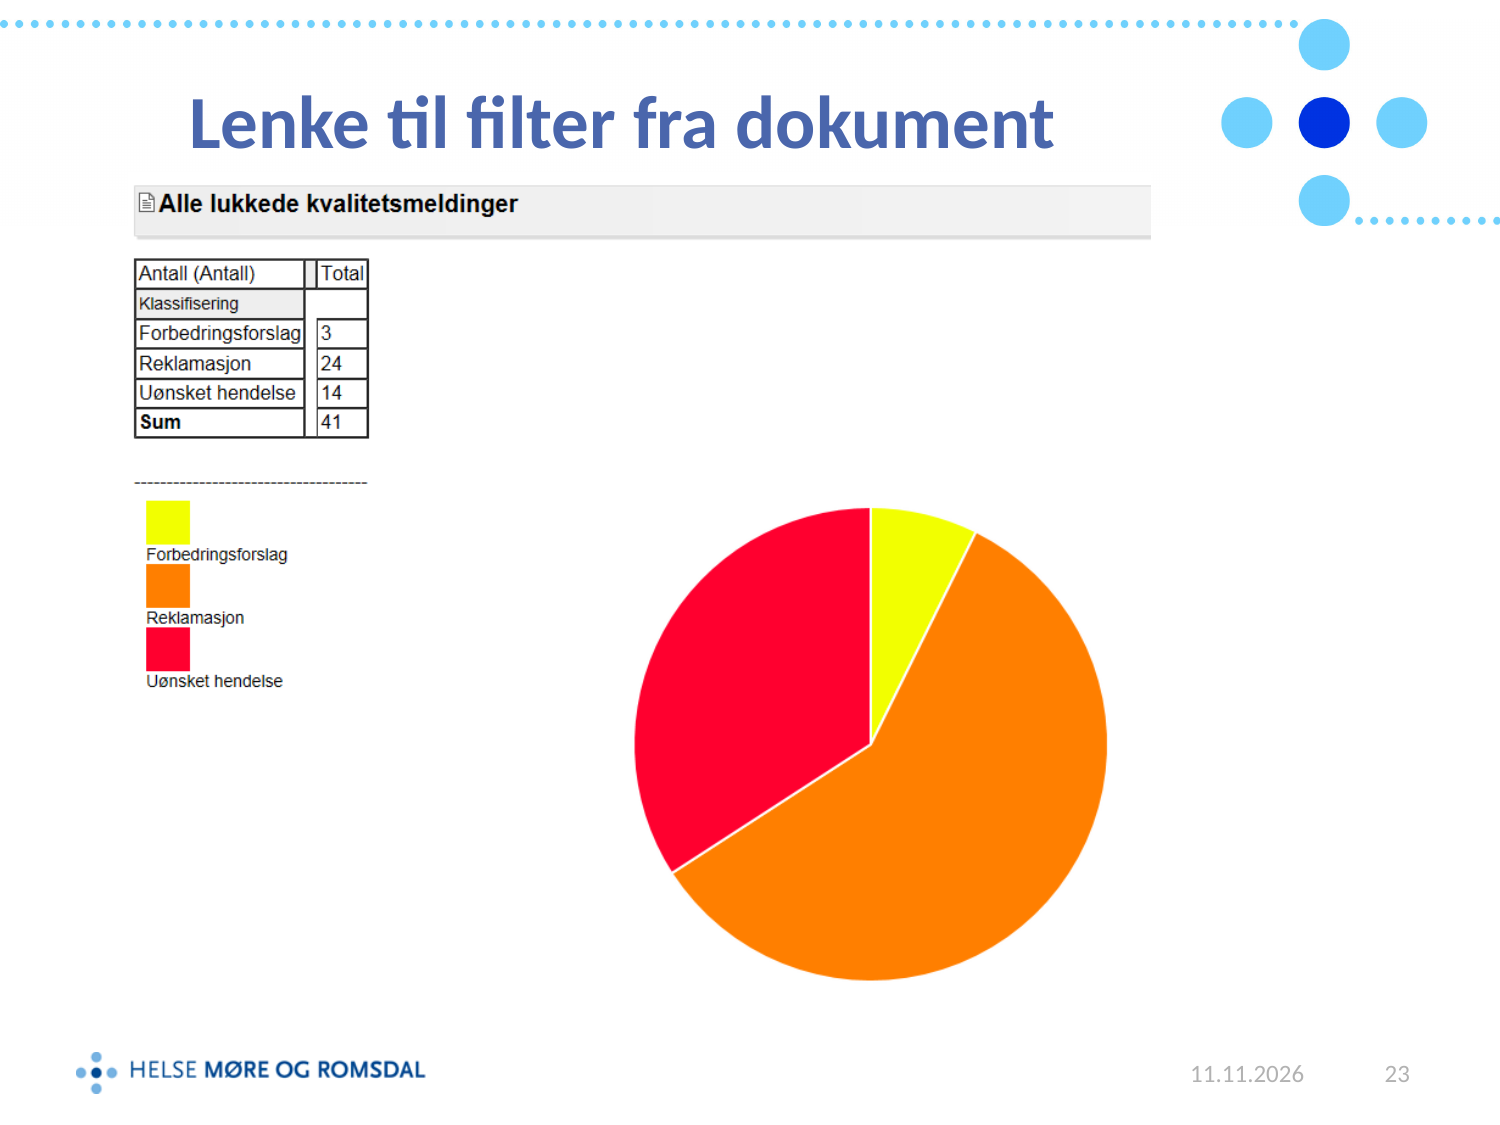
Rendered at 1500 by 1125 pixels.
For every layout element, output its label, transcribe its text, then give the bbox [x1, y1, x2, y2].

text_box Lenke til filter fra dokument [174, 66, 1072, 170]
slide_number 23 [1352, 1042, 1425, 1103]
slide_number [1175, 1042, 1329, 1103]
picture [0, 19, 1500, 1006]
picture [76, 1052, 455, 1094]
